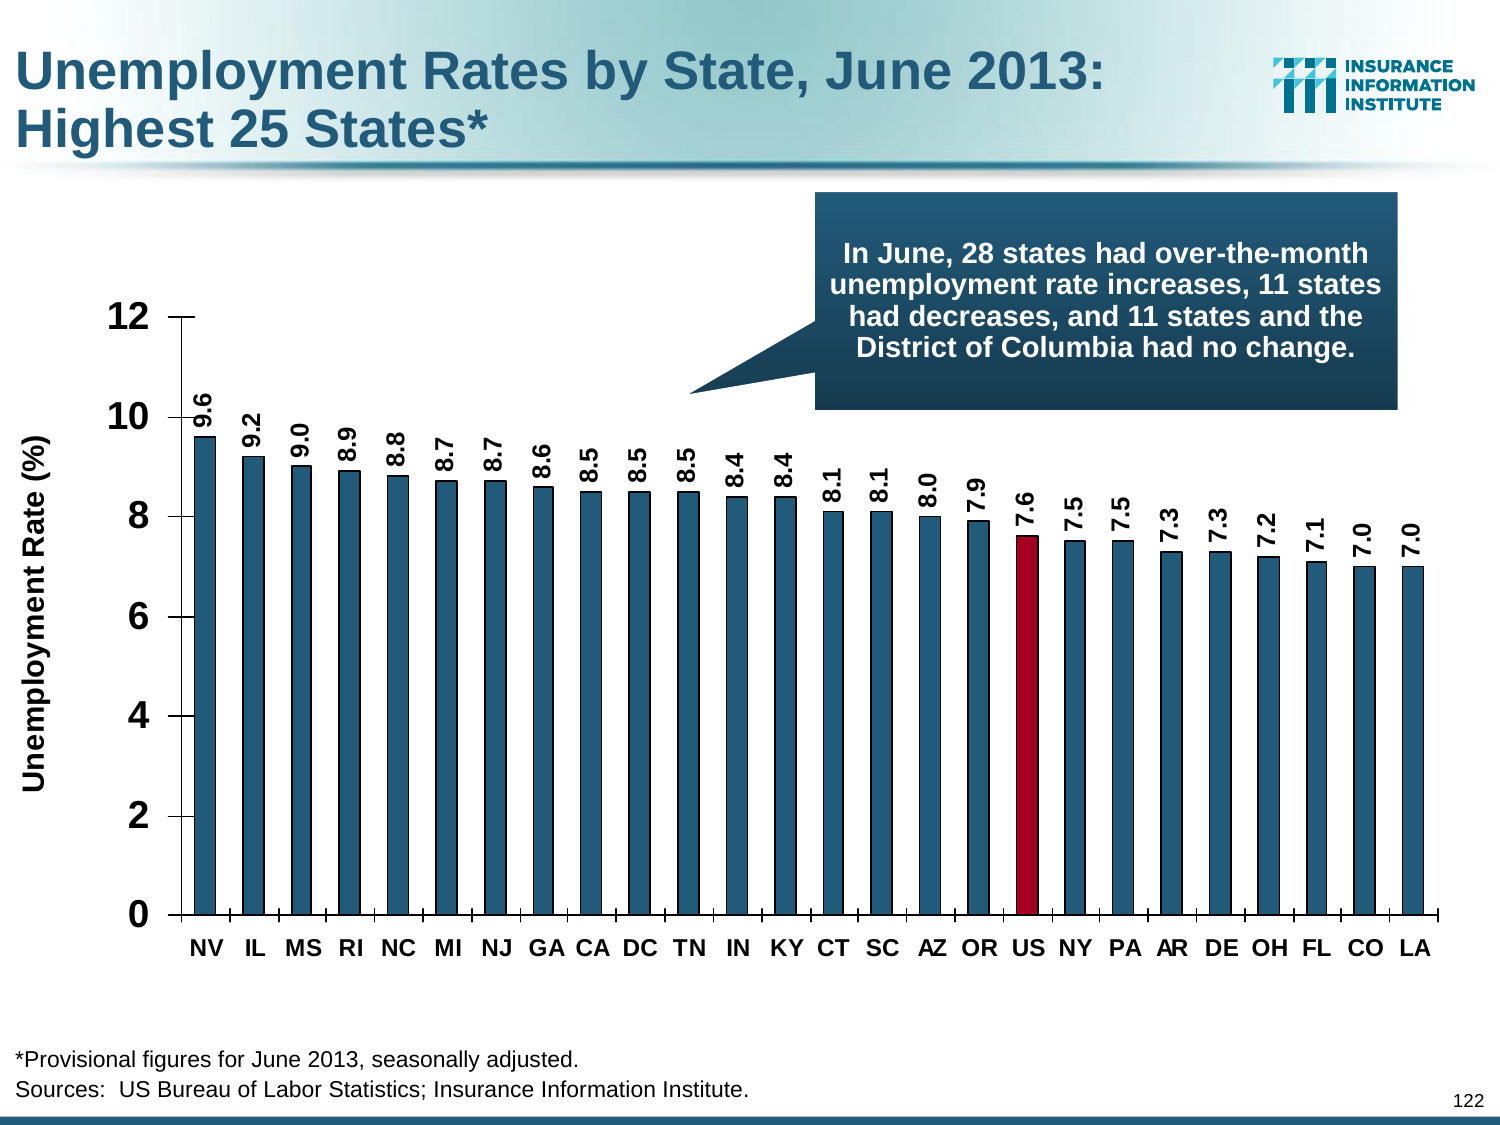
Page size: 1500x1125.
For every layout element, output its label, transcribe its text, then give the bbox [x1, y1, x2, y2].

picture [0, 0, 1500, 189]
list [1, 250, 1500, 1031]
text_box *Provisional figures for June 2013, seasonally adjusted. Sources: US Bureau of Labor Statistics; Insurance Information Institute. [0, 1044, 1480, 1110]
title Unemployment Rates by State, June 2013: Highest 25 States* [0, 0, 1426, 168]
text_box In June, 28 states had over-the-month unemployment rate increases, 11 states had decreases, and 11 states and the District of Columbia had no change. [812, 189, 1400, 249]
slide_number 122 [1410, 1091, 1485, 1112]
